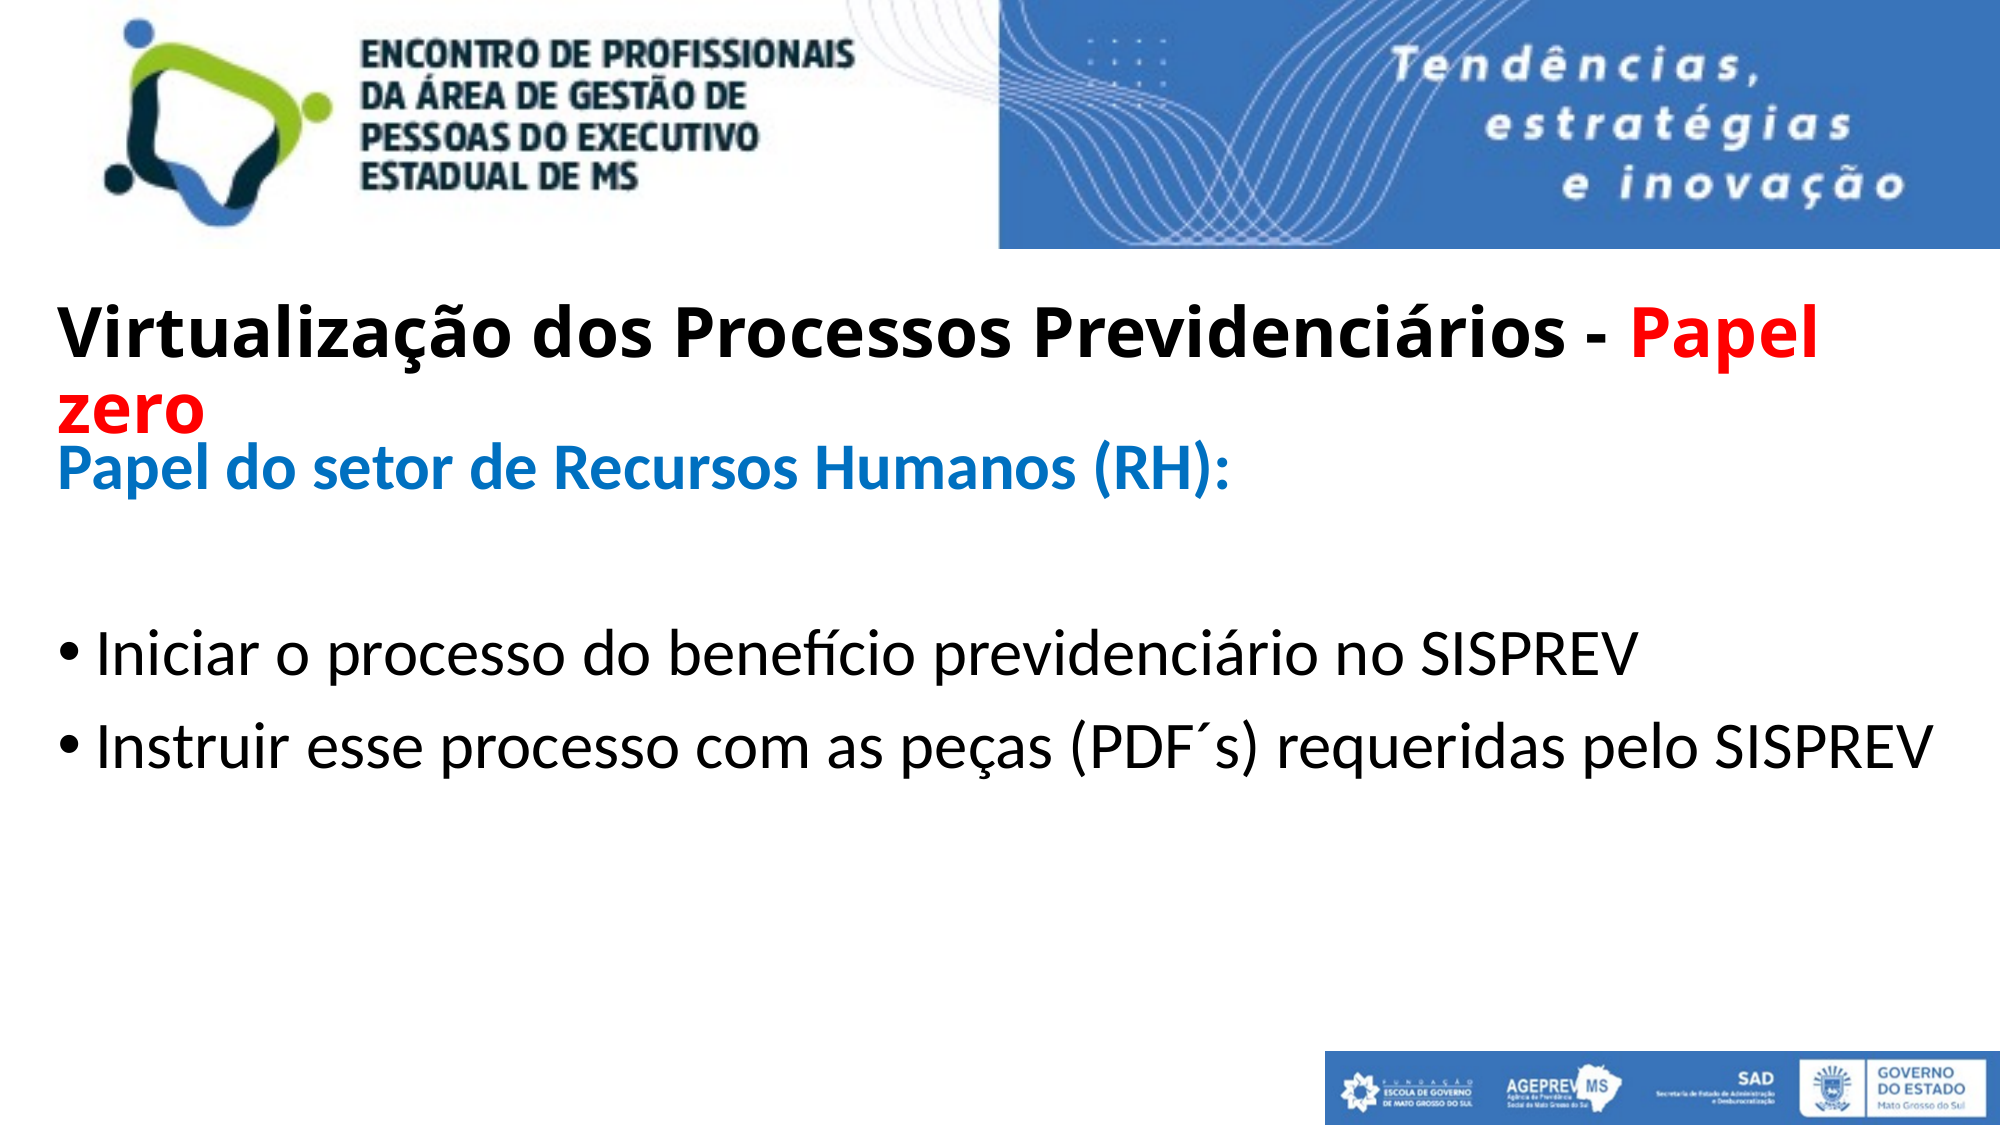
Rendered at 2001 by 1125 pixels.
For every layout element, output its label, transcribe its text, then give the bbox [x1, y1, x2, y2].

list Papel do setor de Recursos Humanos (RH): Iniciar o processo do benefício previdenciário no SISPREV Instruir esse processo com as peças (PDF´s) requeridas pelo SISPREV [42, 425, 1969, 987]
picture [1325, 1051, 2000, 1125]
title Virtualização dos Processos Previdenciários - Papel zero [42, 289, 2000, 457]
picture [0, 0, 2000, 249]
